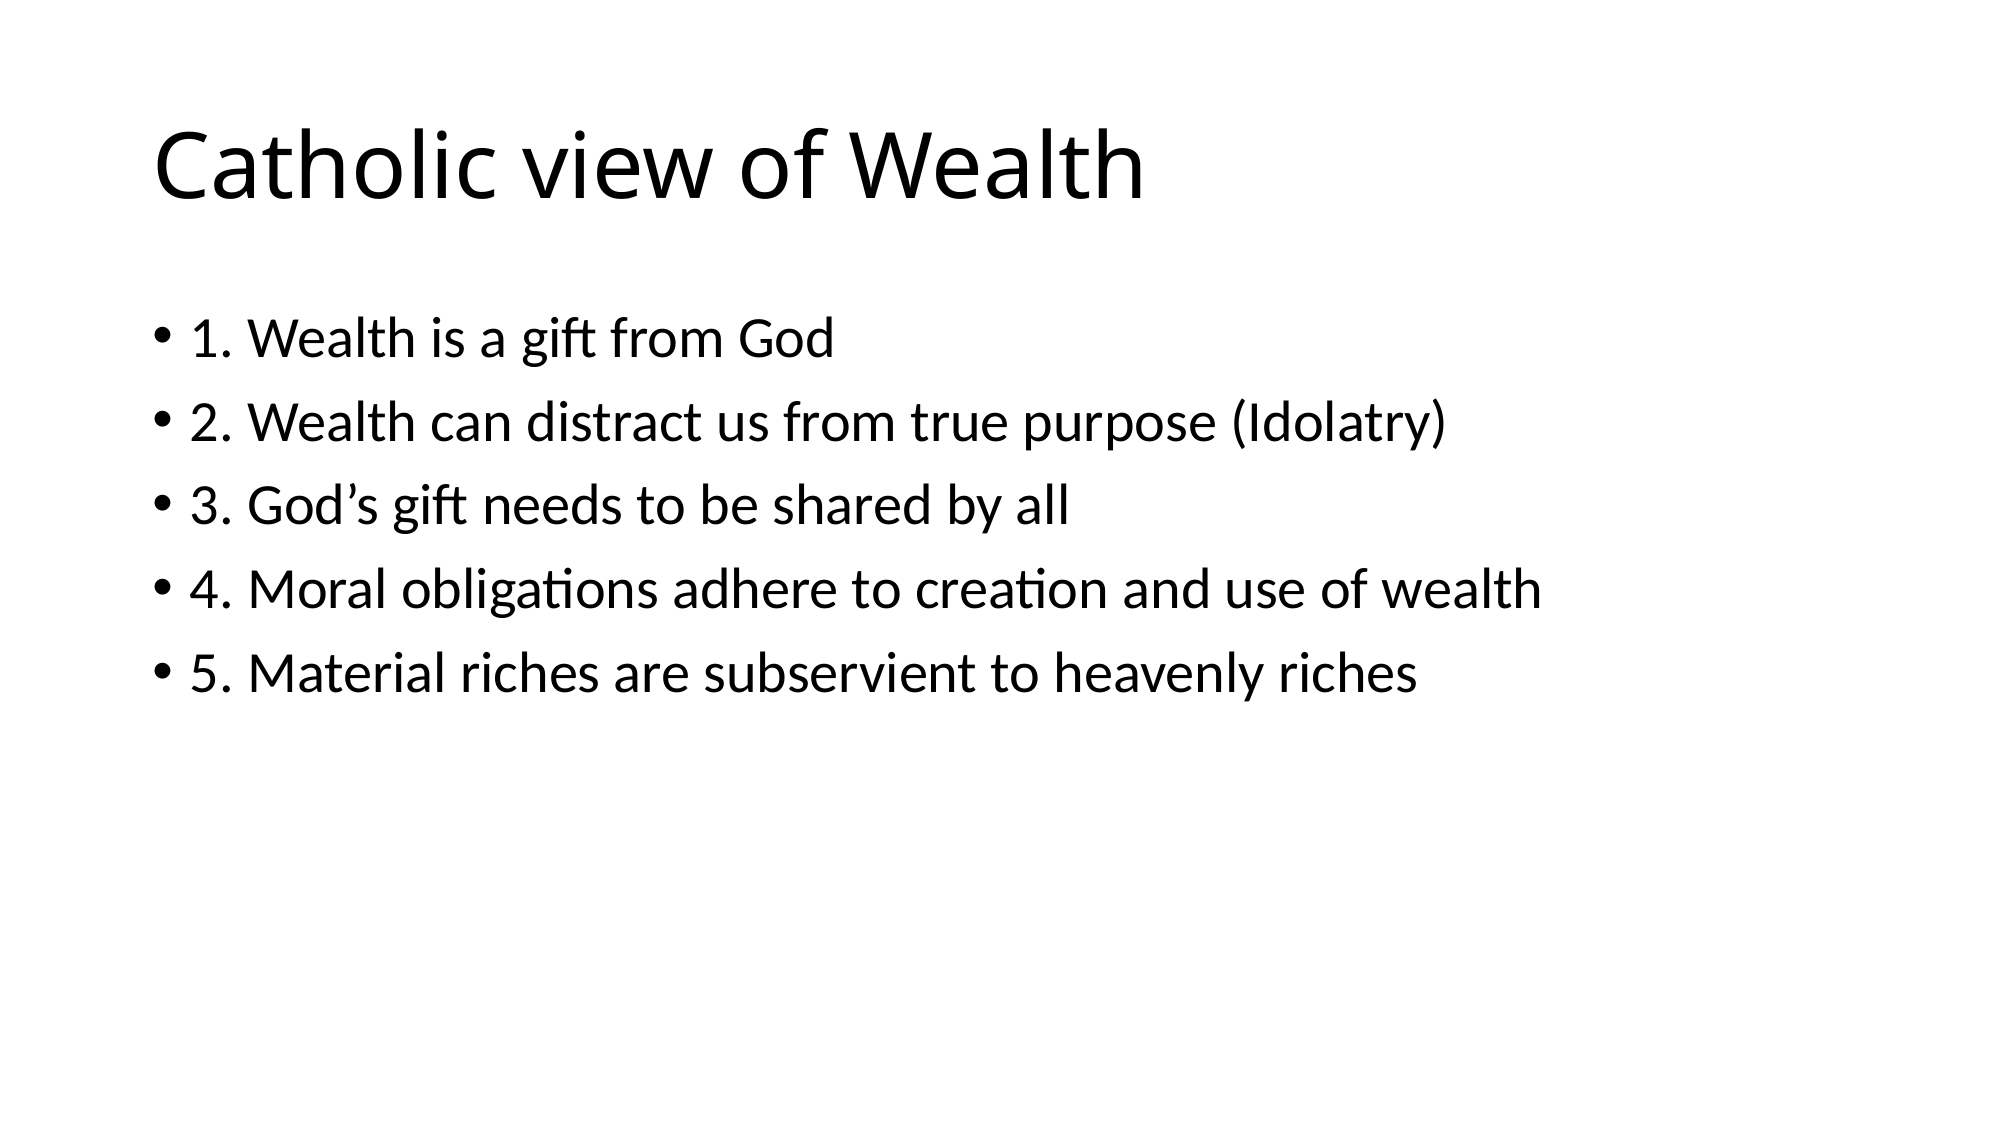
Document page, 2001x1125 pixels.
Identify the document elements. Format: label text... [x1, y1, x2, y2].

title Catholic view of Wealth [137, 59, 1863, 278]
list 1. Wealth is a gift from God 2. Wealth can distract us from true purpose (Idolatry) 3. God’s gift needs to be shared by all 4. Moral obligations adhere to creation and use of wealth 5. Material riches are subservient to heavenly riches [137, 299, 1863, 1014]
